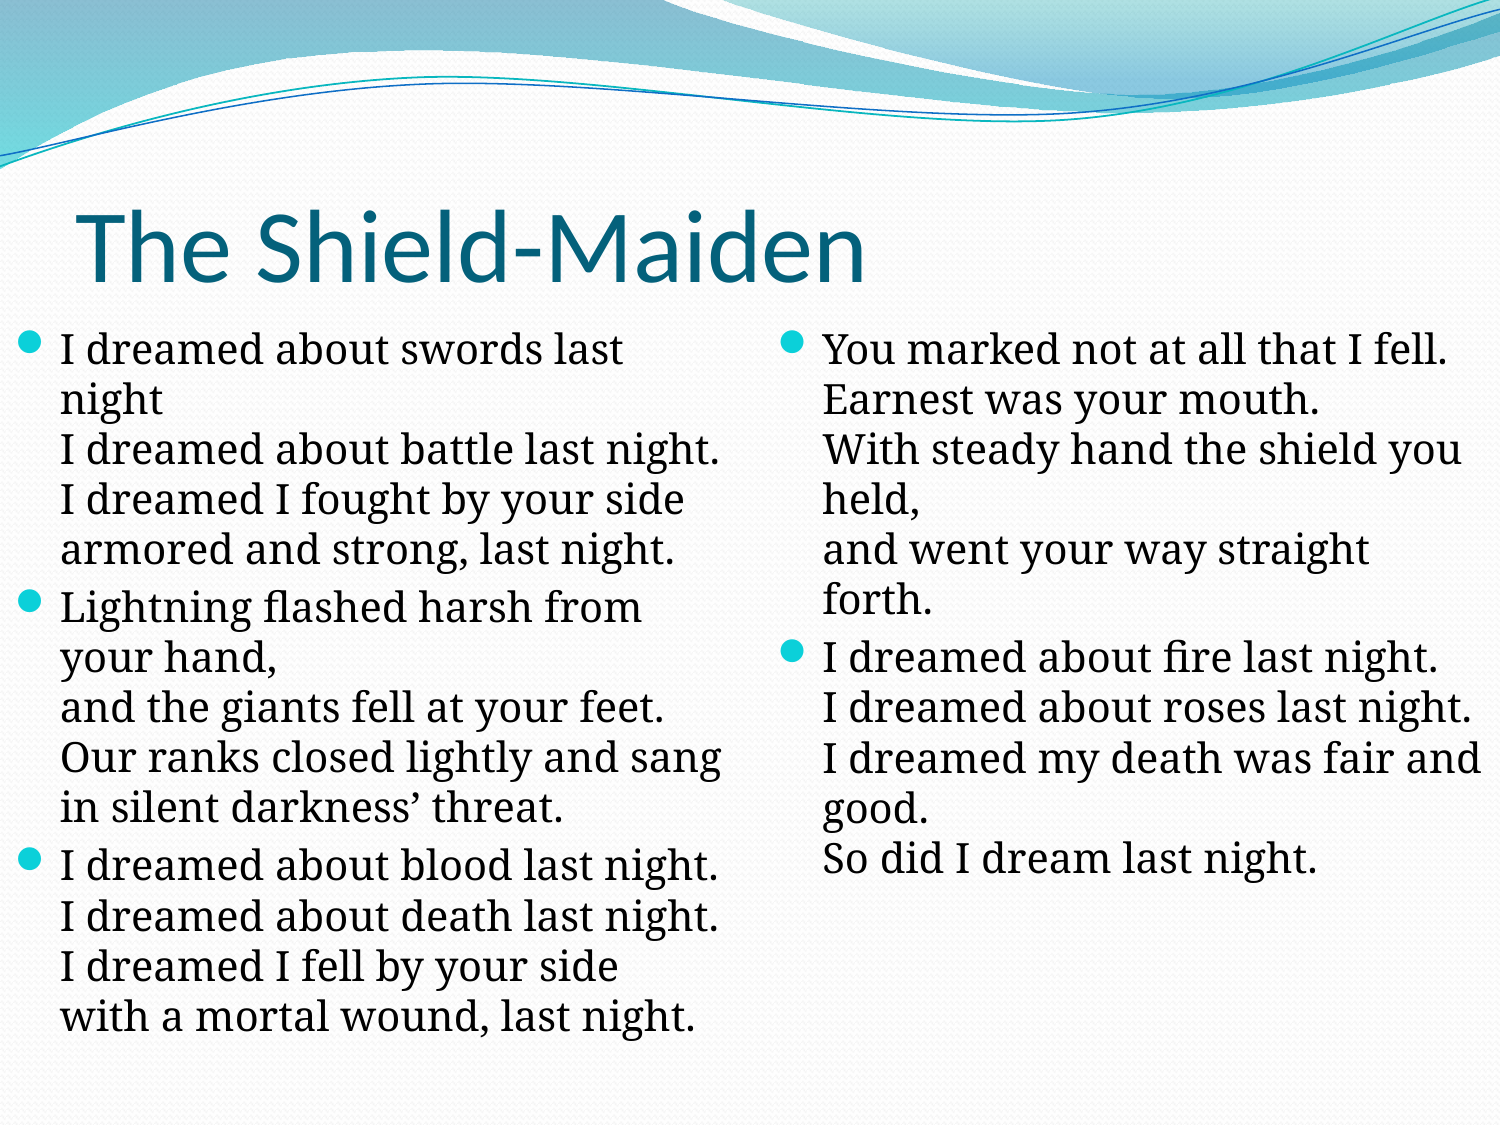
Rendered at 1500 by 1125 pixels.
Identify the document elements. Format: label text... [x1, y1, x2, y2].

title The Shield-Maiden [75, 115, 1425, 303]
list I dreamed about swords last night I dreamed about battle last night. I dreamed I fought by your side armored and strong, last night. Lightning flashed harsh from your hand, and the giants fell at your feet. Our ranks closed lightly and sang in silent darkness’ threat. I dreamed about blood last night. I dreamed about death last night. I dreamed I fell by your side with a mortal wound, last night. [0, 314, 738, 1043]
list You marked not at all that I fell. Earnest was your mouth. With steady hand the shield you held, and went your way straight forth. I dreamed about fire last night. I dreamed about roses last night. I dreamed my death was fair and good. So did I dream last night. [762, 314, 1500, 1043]
